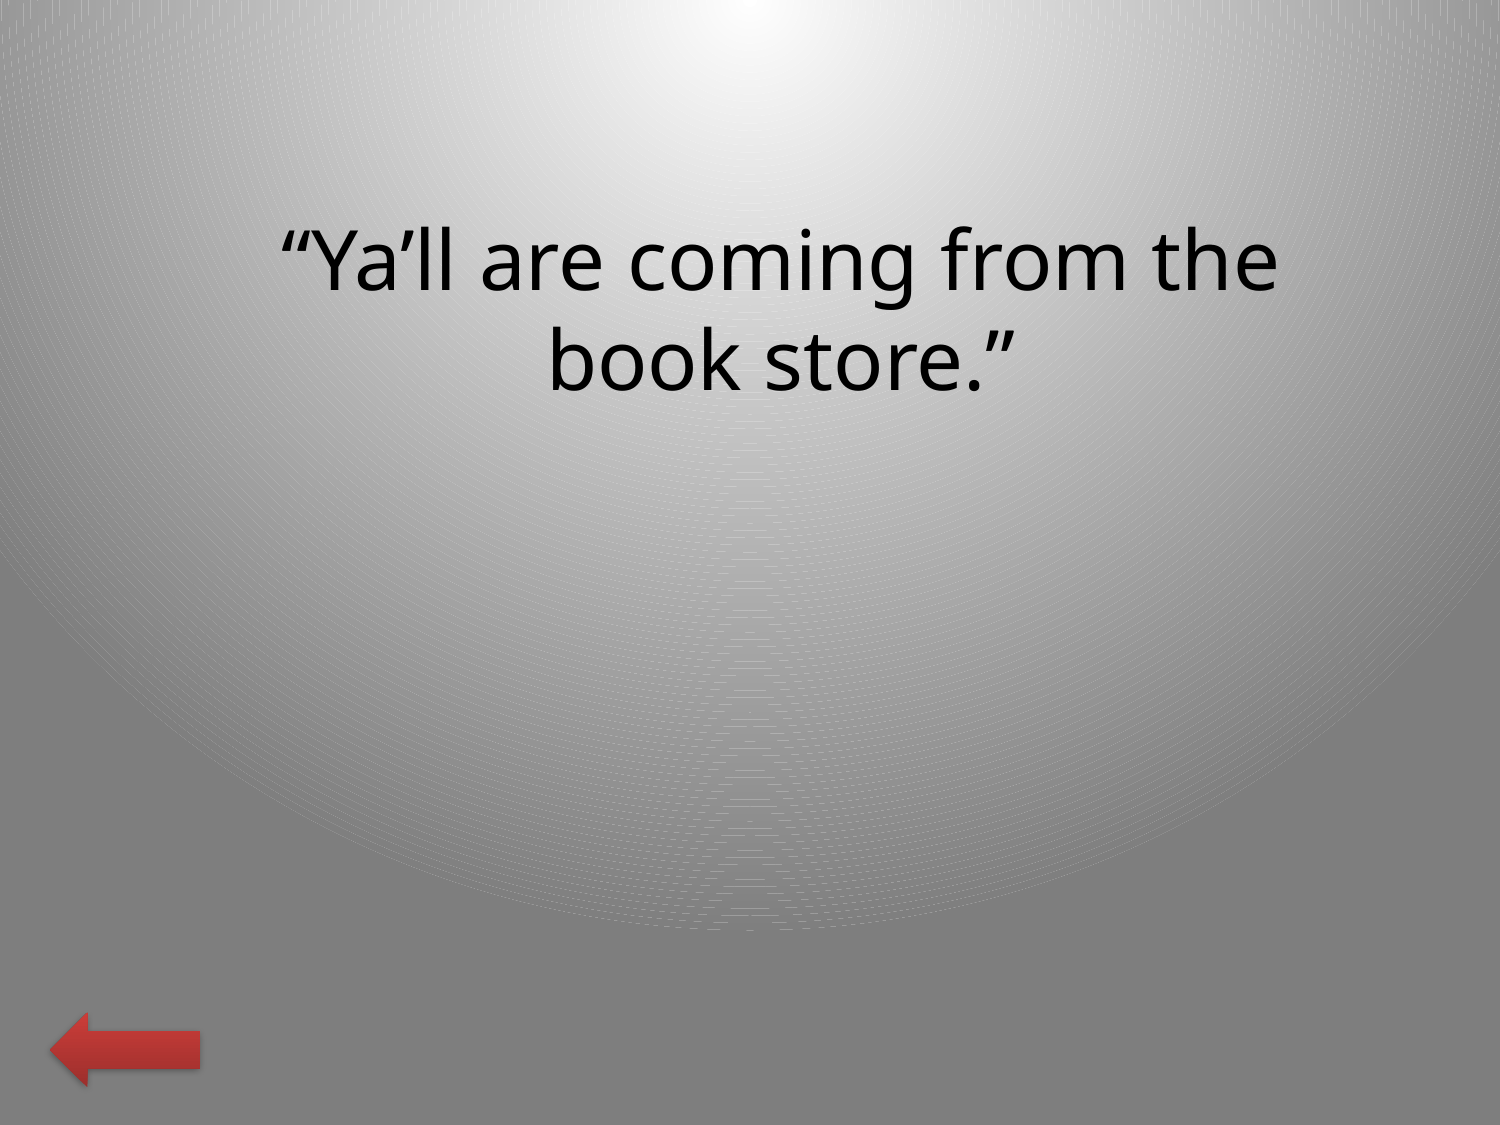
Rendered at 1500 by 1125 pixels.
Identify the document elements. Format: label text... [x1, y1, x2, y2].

text_box [49, 1012, 200, 1088]
text_box “Ya’ll are coming from the book store.” [224, 199, 1338, 415]
